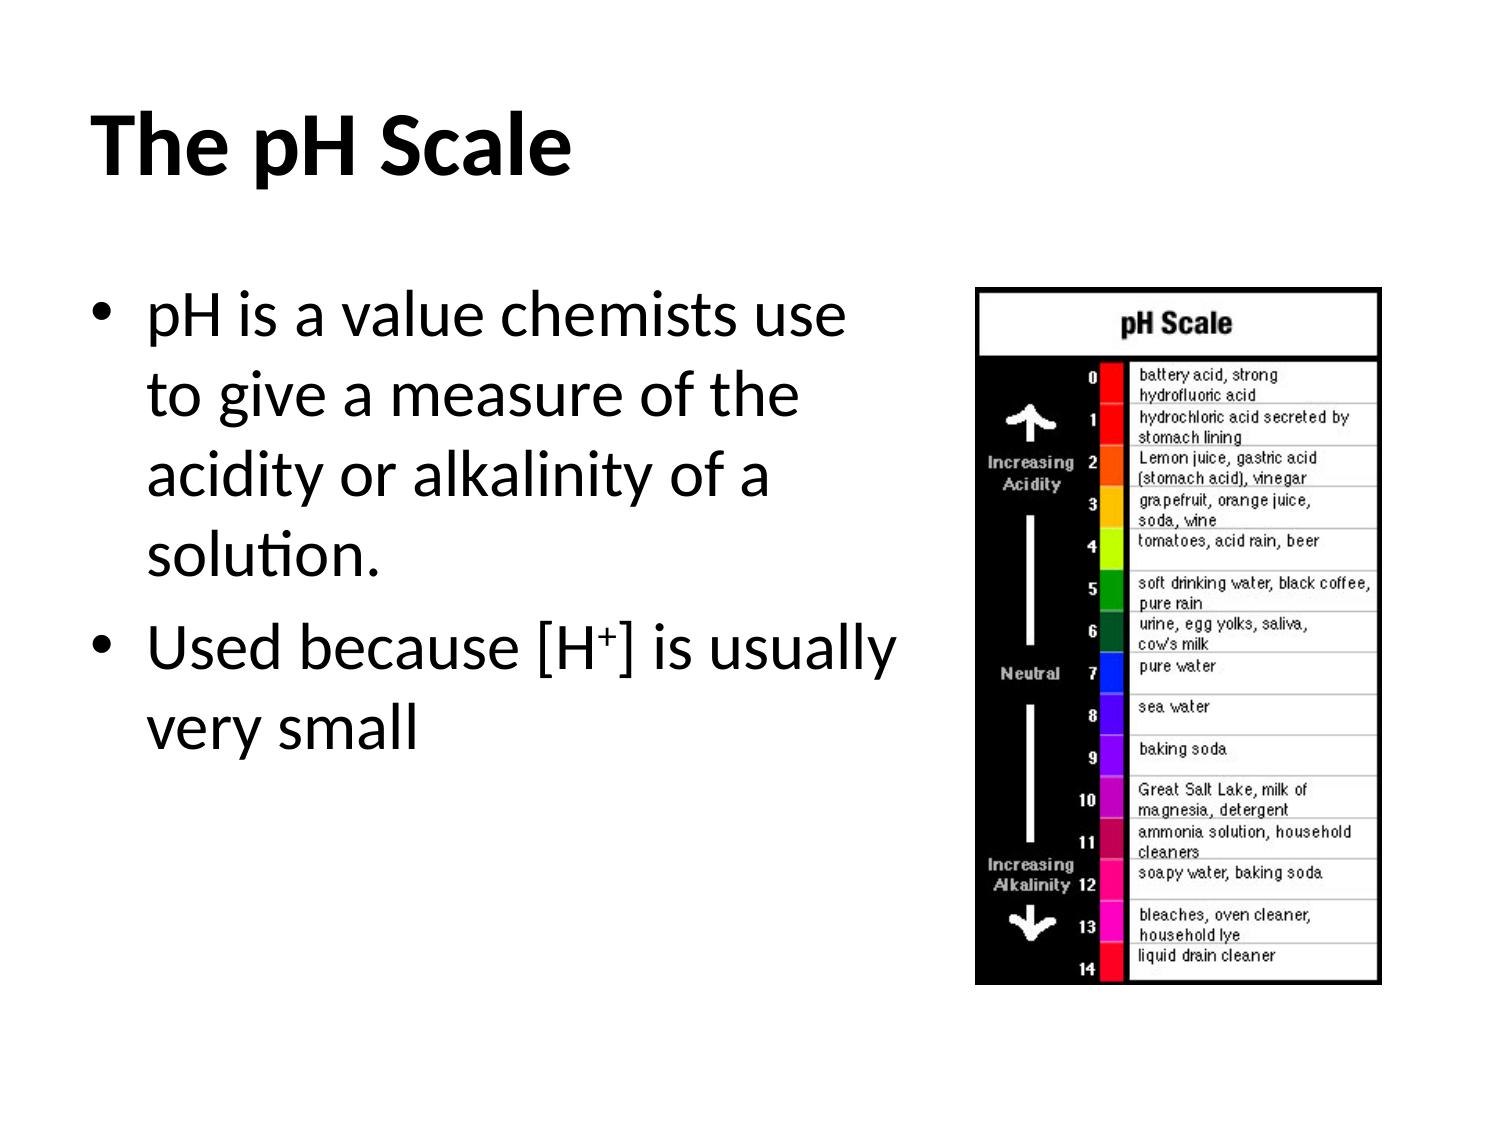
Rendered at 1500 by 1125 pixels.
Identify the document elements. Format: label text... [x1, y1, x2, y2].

title The pH Scale [74, 44, 1426, 233]
picture [974, 287, 1382, 985]
list pH is a value chemists use to give a measure of the acidity or alkalinity of a solution. Used because [H+] is usually very small [74, 262, 913, 1006]
